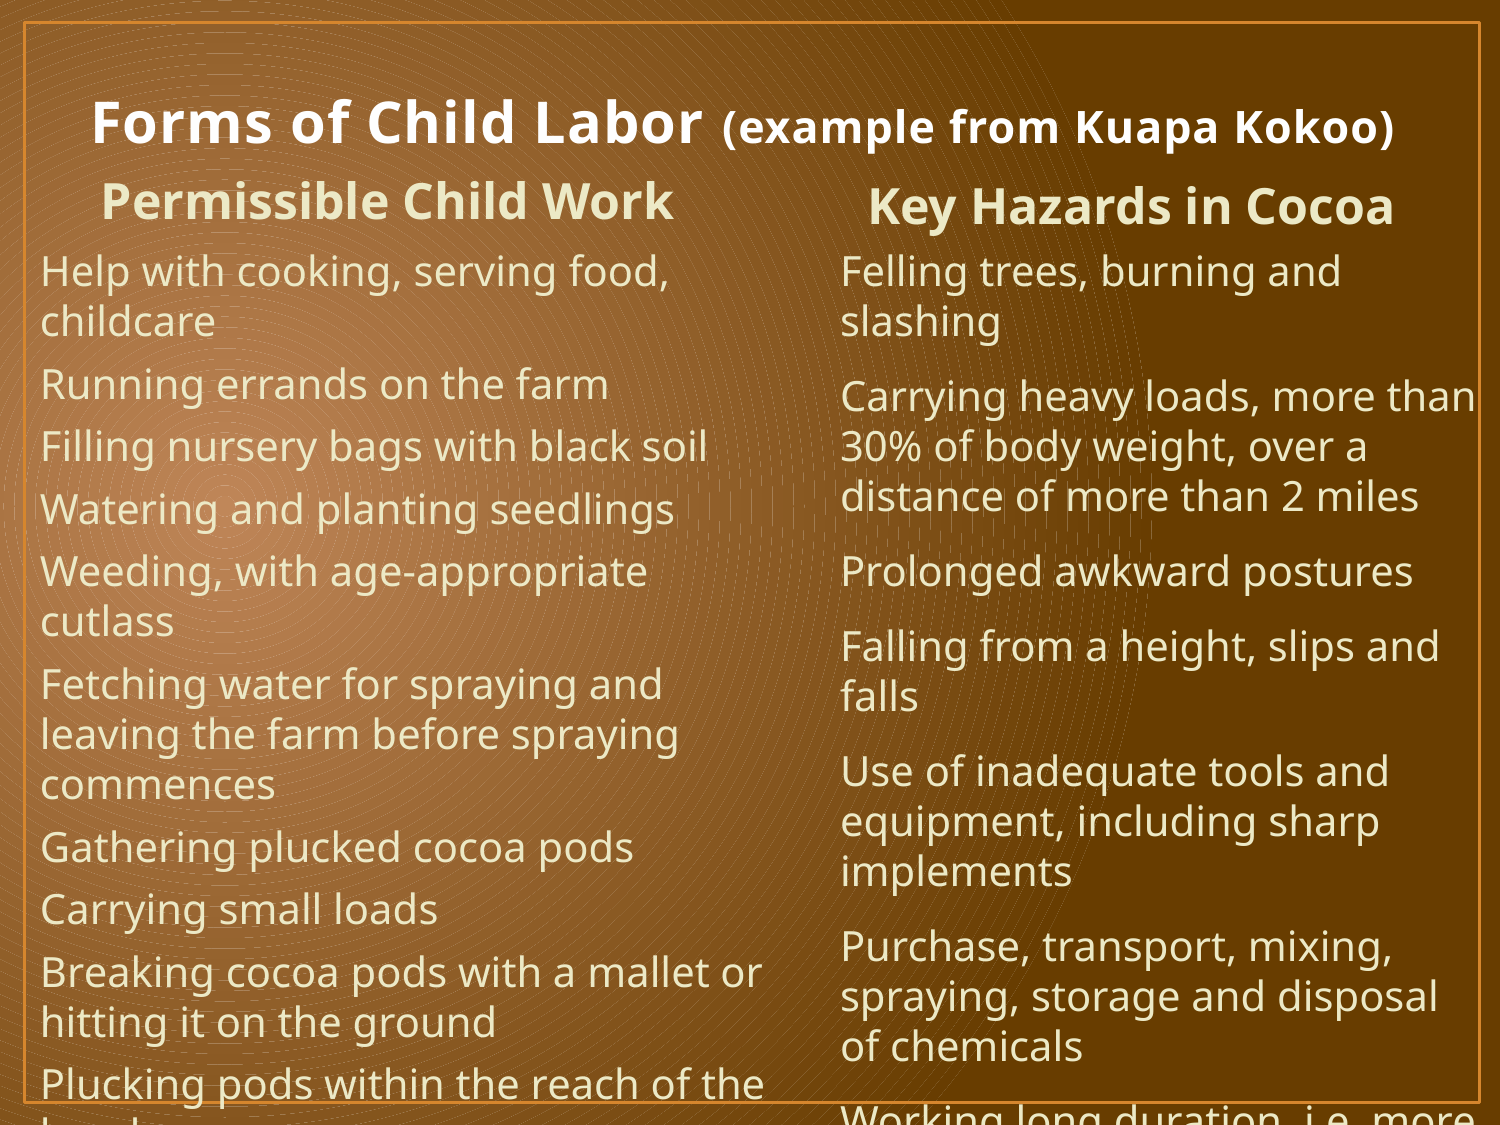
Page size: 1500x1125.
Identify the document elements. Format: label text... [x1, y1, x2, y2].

list Key Hazards in Cocoa [837, 137, 1426, 237]
title Forms of Child Labor (example from Kuapa Kokoo) [75, 45, 1425, 163]
list Permissible Child Work [37, 162, 738, 237]
list Help with cooking, serving food, childcare Running errands on the farm Filling nursery bags with black soil Watering and planting seedlings Weeding, with age-appropriate cutlass Fetching water for spraying and leaving the farm before spraying commences Gathering plucked cocoa pods Carrying small loads Breaking cocoa pods with a mallet or hitting it on the ground Plucking pods within the reach of the hand Scooping and removal of beans from broken Pods [24, 237, 807, 1100]
list Felling trees, burning and slashing Carrying heavy loads, more than 30% of body weight, over a distance of more than 2 miles Prolonged awkward postures Falling from a height, slips and falls Use of inadequate tools and equipment, including sharp implements Purchase, transport, mixing, spraying, storage and disposal of chemicals Working long duration, i.e. more than 6 hours per day [825, 237, 1500, 1100]
